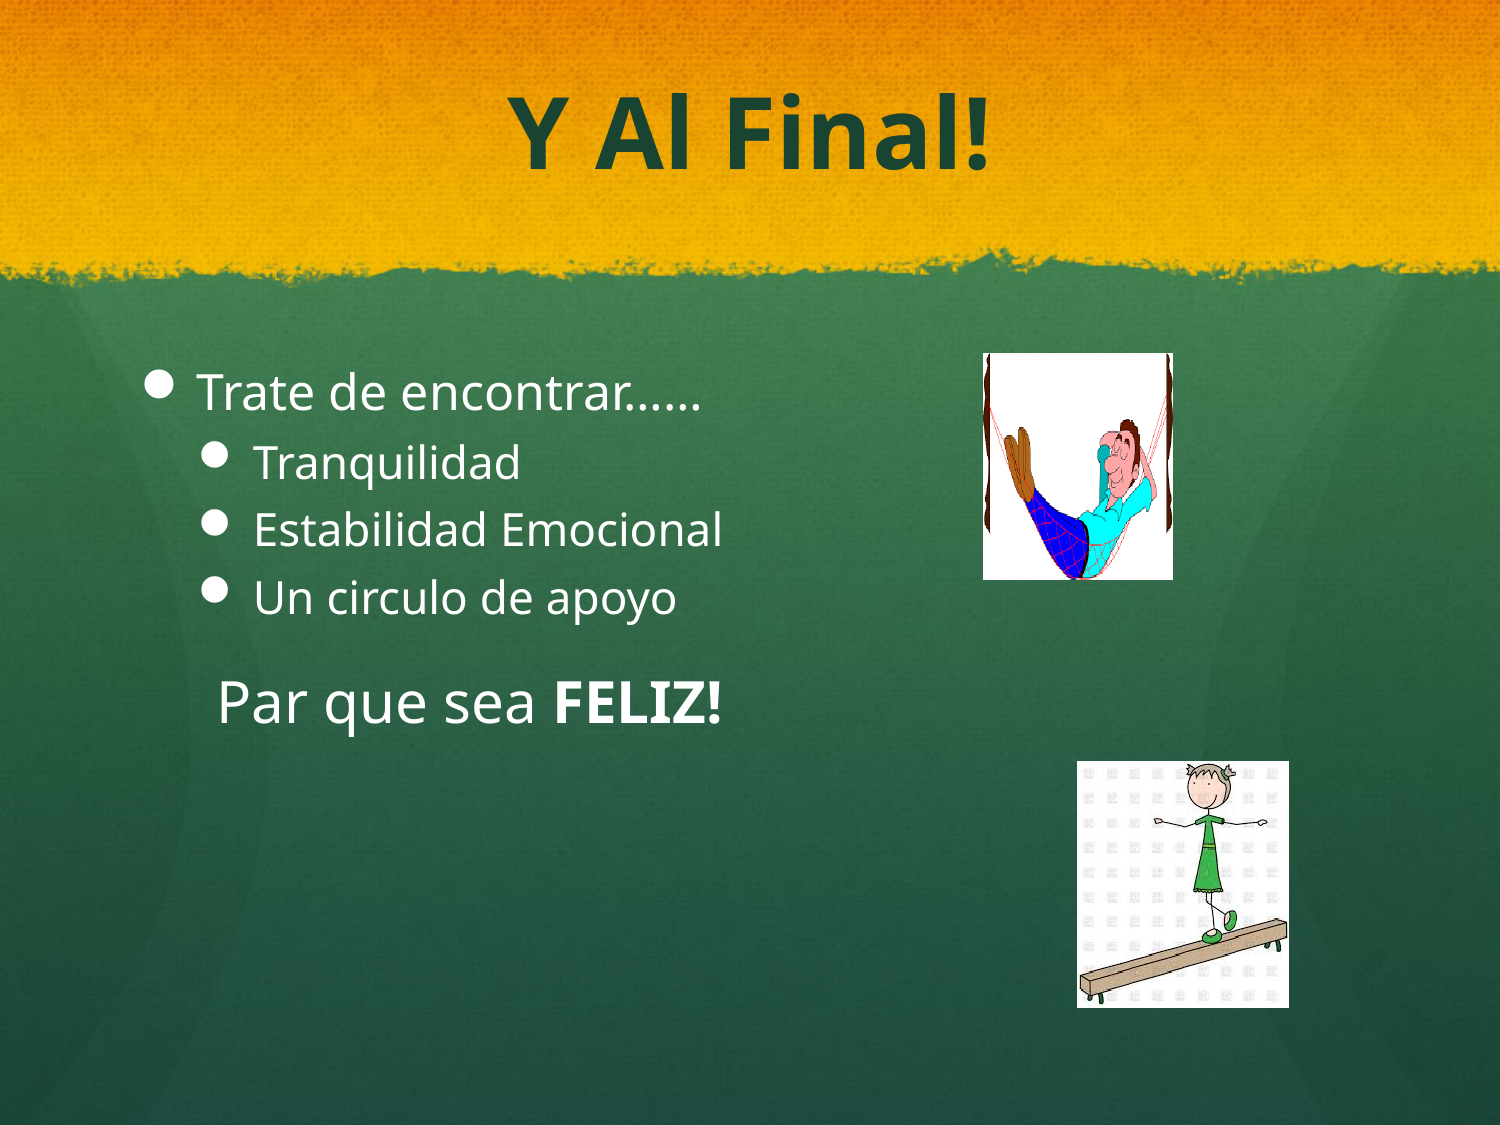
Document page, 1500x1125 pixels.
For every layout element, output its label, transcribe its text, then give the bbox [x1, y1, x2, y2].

picture [0, 0, 1500, 1125]
list Trate de encontrar…… Tranquilidad Estabilidad Emocional Un circulo de apoyo Par que sea FELIZ! [125, 353, 1471, 1101]
title Y Al Final! [125, 13, 1375, 246]
